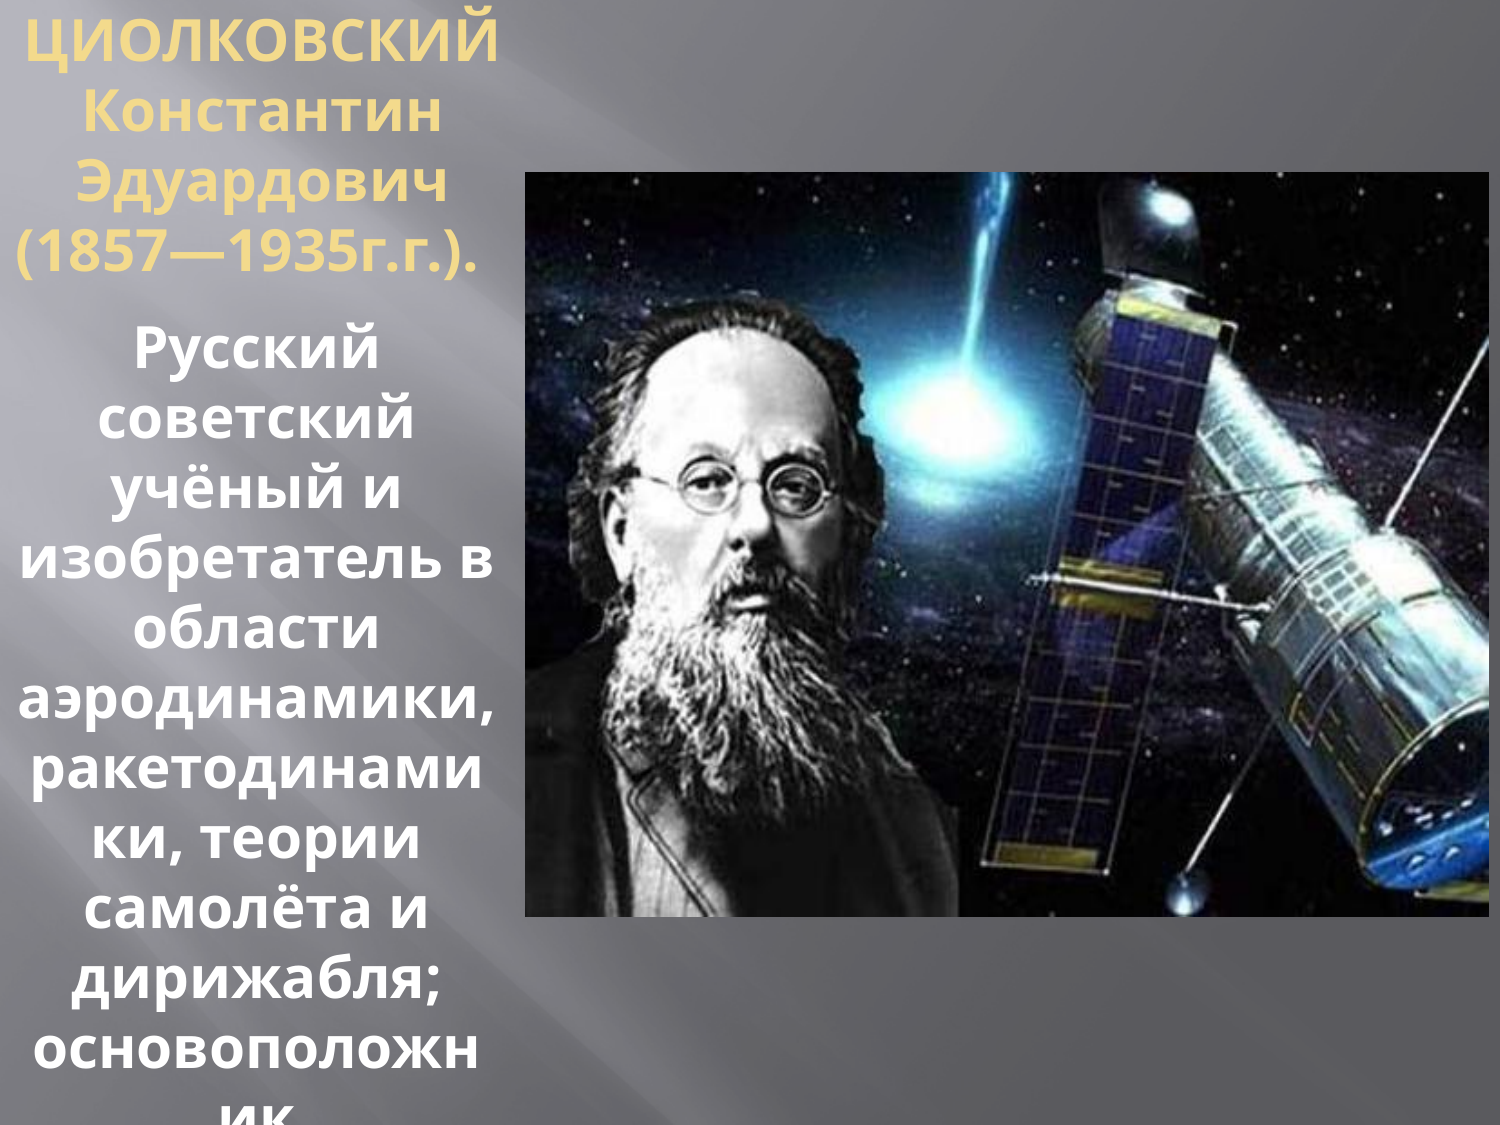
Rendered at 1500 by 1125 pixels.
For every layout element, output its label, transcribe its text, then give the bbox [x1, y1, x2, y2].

title ЦИОЛКОВСКИЙ Константин Эдуардович (1857—1935г.г.). [0, 0, 526, 291]
list Русский советский учёный и изобретатель в области аэродинамики, ракетодинамики, теории самолёта и дирижабля; основоположник современной космонавтики. [0, 302, 514, 1125]
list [525, 172, 1489, 918]
